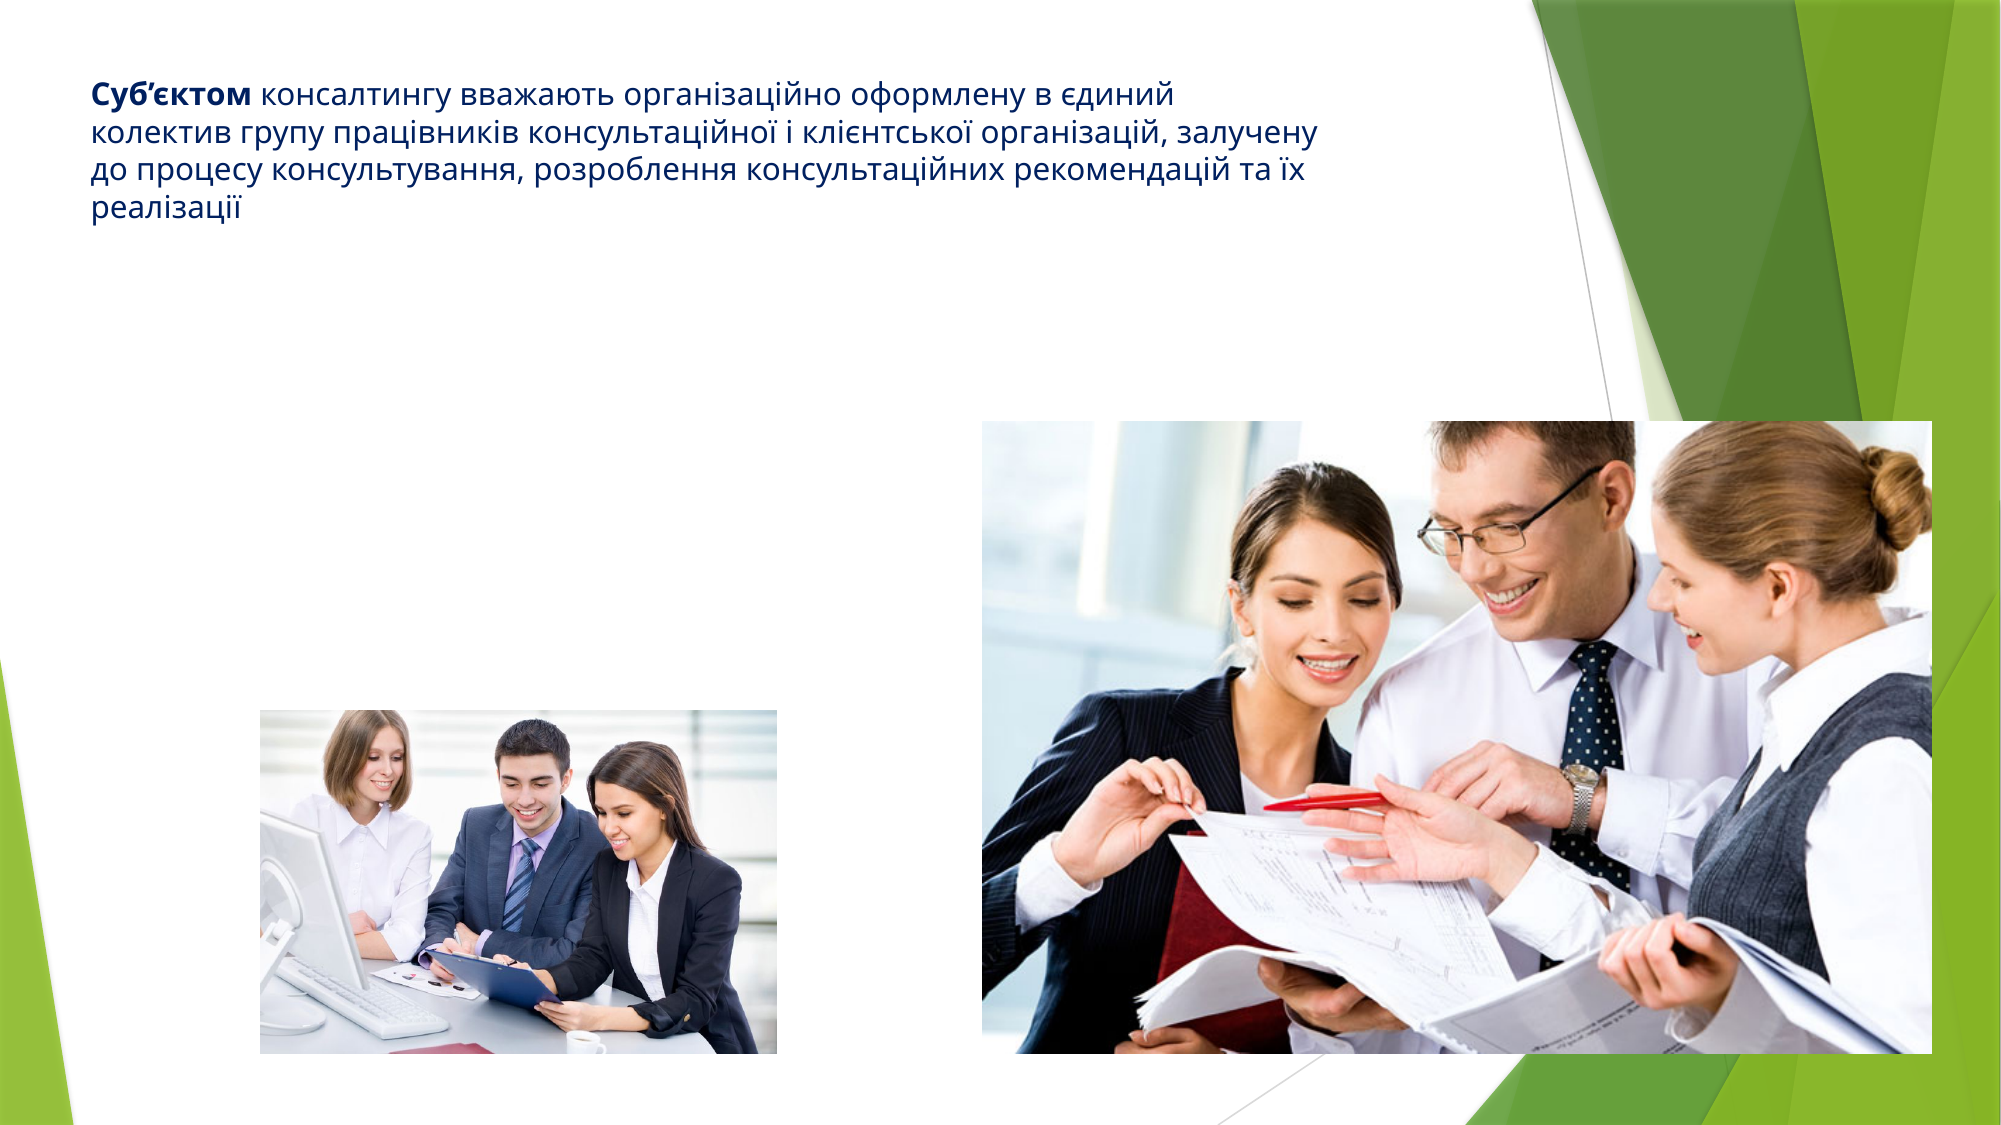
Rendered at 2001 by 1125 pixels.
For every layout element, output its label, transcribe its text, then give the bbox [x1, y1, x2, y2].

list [981, 421, 1933, 1055]
picture [260, 709, 777, 1055]
title Суб’єктом консалтингу вважають організаційно оформлену в єдиний колектив групу працівників консультаційної і клієнтської організацій, залучену до процесу консультування, розроблення консультаційних рекомендацій та їх реалізації [75, 66, 1486, 284]
